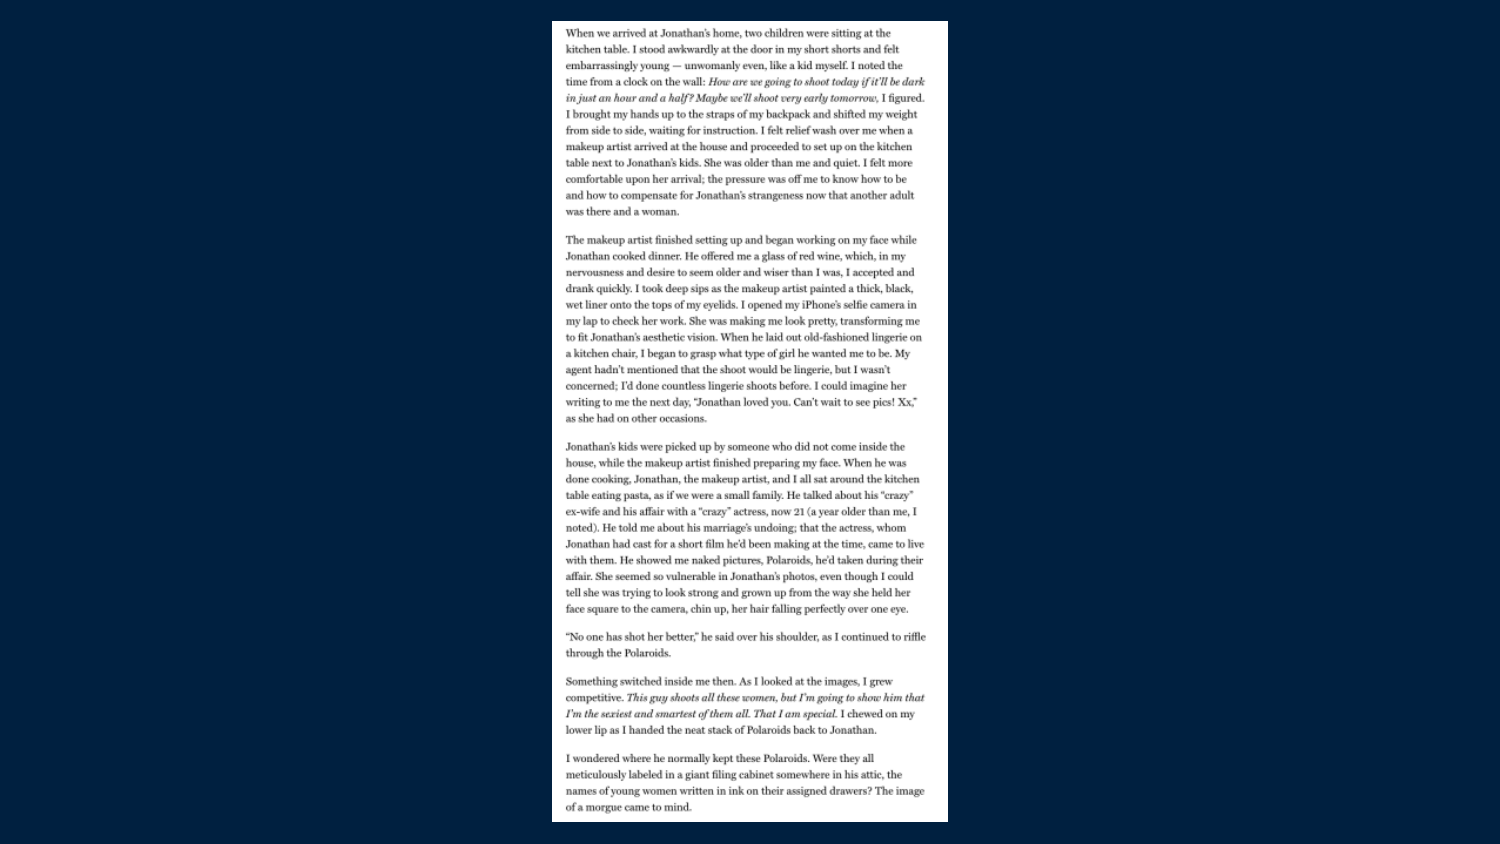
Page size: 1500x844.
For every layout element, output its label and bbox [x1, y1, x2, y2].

picture [551, 21, 949, 822]
